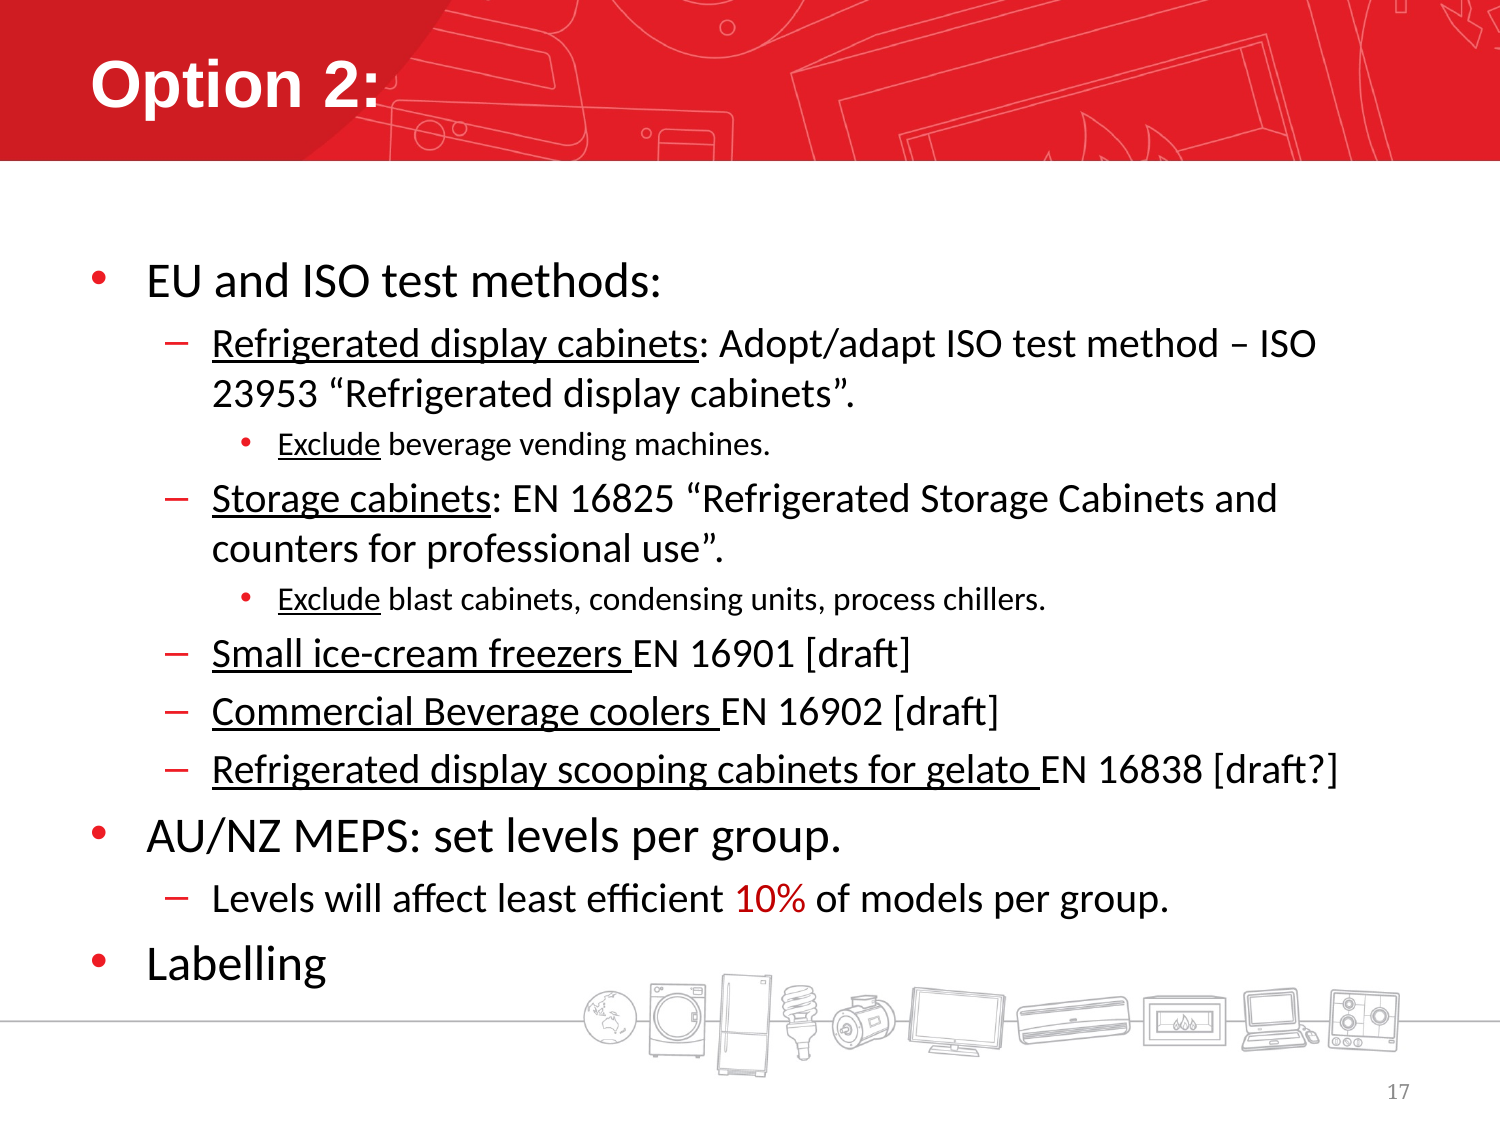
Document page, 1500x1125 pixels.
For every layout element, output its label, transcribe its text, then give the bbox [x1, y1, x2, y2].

list EU and ISO test methods: Refrigerated display cabinets: Adopt/adapt ISO test method – ISO 23953 “Refrigerated display cabinets”. Exclude beverage vending machines. Storage cabinets: EN 16825 “Refrigerated Storage Cabinets and counters for professional use”. Exclude blast cabinets, condensing units, process chillers. Small ice-cream freezers EN 16901 [draft] Commercial Beverage coolers EN 16902 [draft] Refrigerated display scooping cabinets for gelato EN 16838 [draft?] AU/NZ MEPS: set levels per group. Levels will affect least efficient 10% of models per group. Labelling [74, 239, 1405, 983]
picture [0, 0, 1500, 1125]
title Option 2: [74, 0, 1426, 163]
slide_number 17 [1074, 1062, 1425, 1123]
